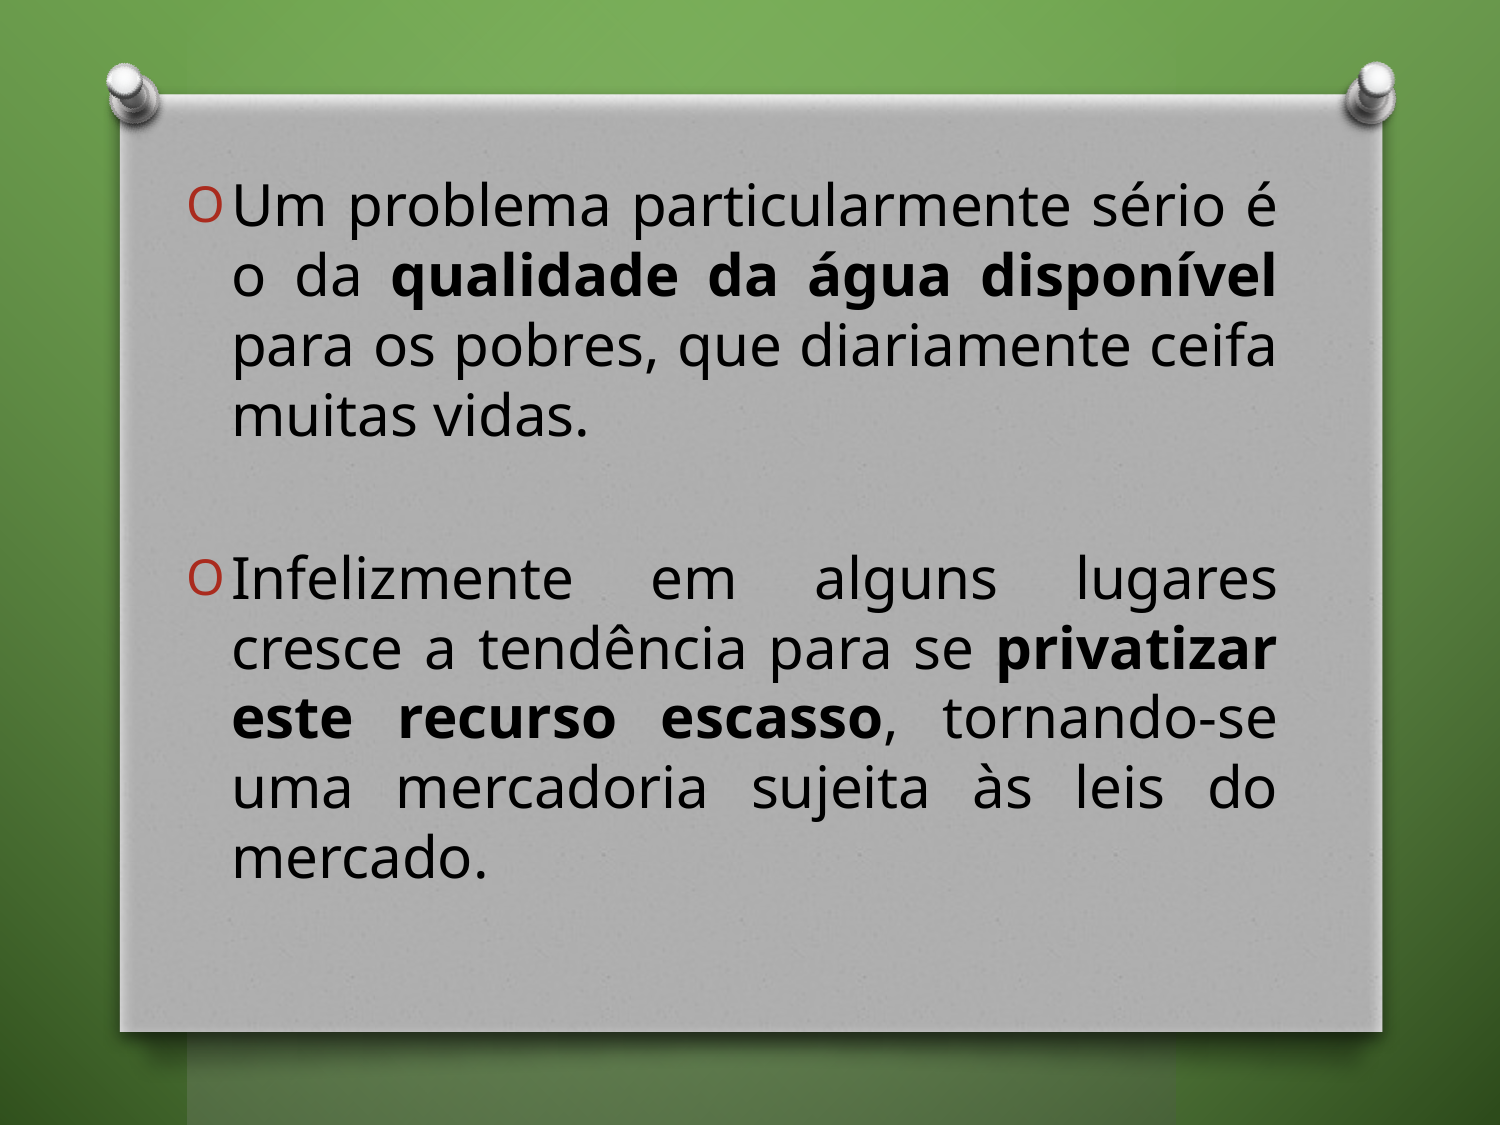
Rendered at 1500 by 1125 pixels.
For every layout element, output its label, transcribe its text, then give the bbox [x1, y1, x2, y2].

picture [1317, 35, 1439, 156]
list Um problema particularmente sério é o da qualidade da água disponível para os pobres, que diariamente ceifa muitas vidas. Infelizmente em alguns lugares cresce a tendência para se privatizar este recurso escasso, tornando-se uma mercadoria sujeita às leis do mercado. [171, 160, 1294, 976]
picture [75, 29, 198, 153]
